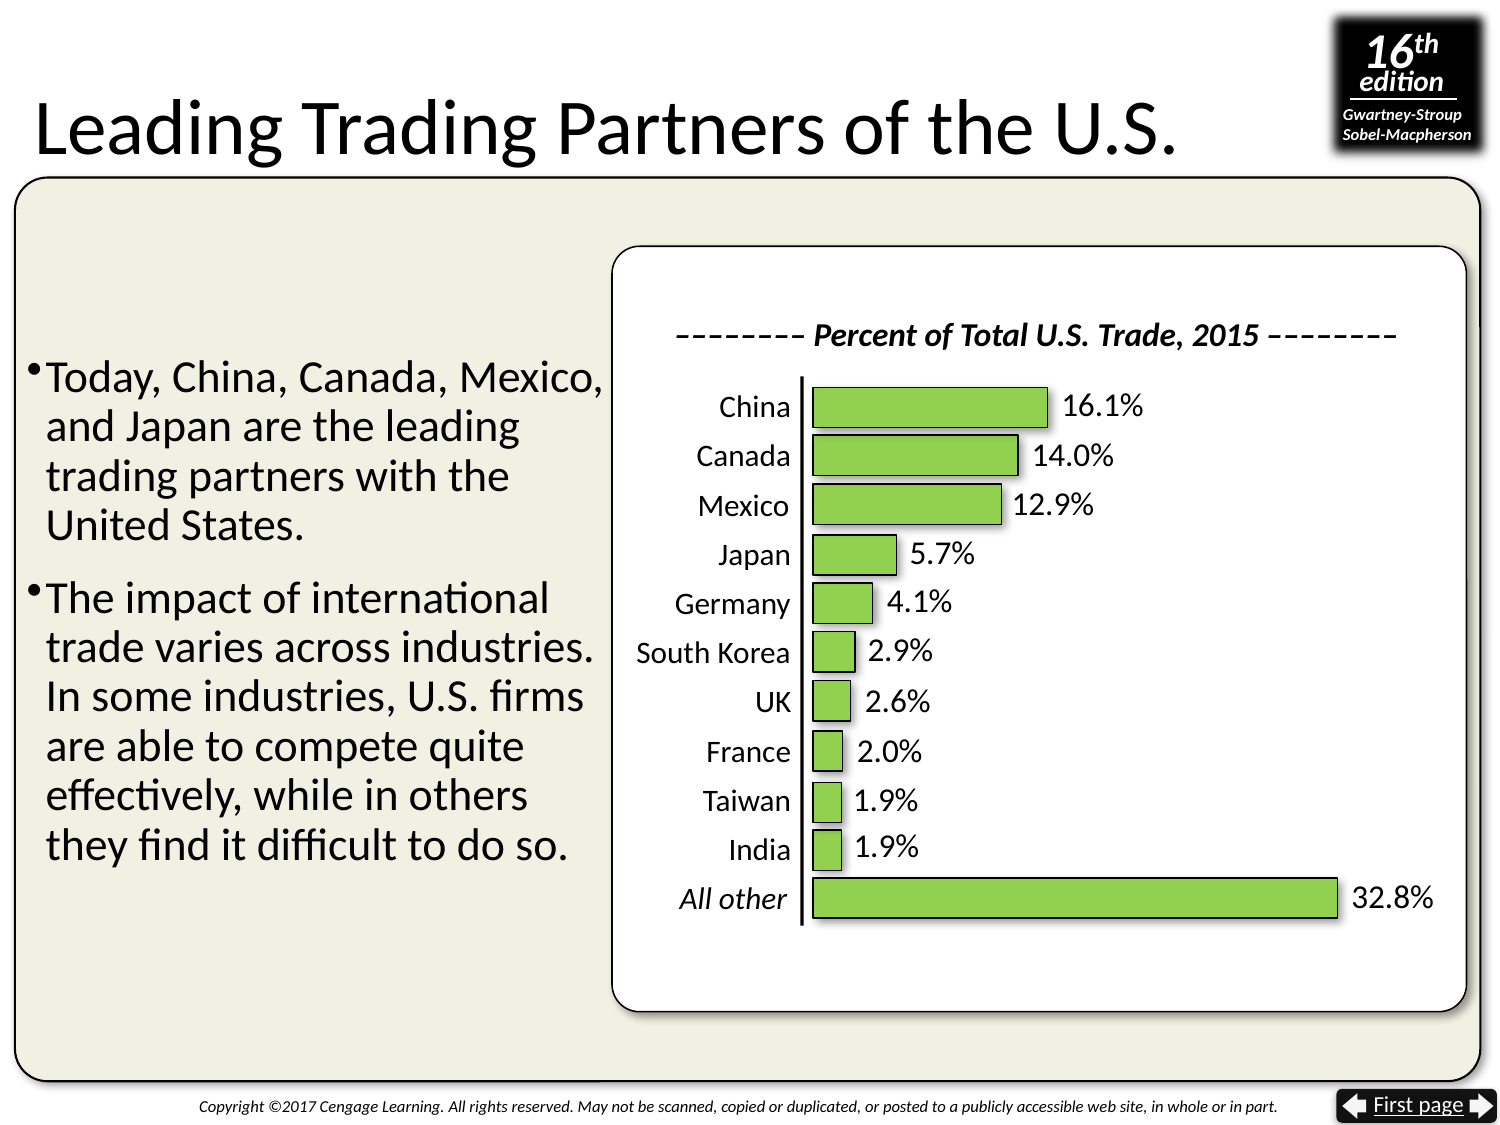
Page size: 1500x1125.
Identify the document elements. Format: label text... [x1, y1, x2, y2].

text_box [812, 874, 1436, 919]
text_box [812, 679, 932, 722]
text_box Canada [696, 435, 792, 474]
text_box France [706, 730, 792, 769]
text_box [812, 483, 1096, 525]
text_box –––––––– Percent of Total U.S. Trade, 2015 –––––––– [611, 318, 1462, 355]
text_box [812, 382, 1145, 428]
text_box Today, China, Canada, Mexico, and Japan are the leading trading partners with the United States. The impact of international trade varies across industries. In some industries, U.S. firms are able to compete quite effectively, while in others they find it difficult to do so. [11, 345, 631, 878]
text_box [812, 531, 977, 576]
text_box Mexico [697, 484, 790, 523]
title Leading Trading Partners of the U.S. [19, 68, 1481, 167]
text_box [812, 631, 935, 673]
text_box Germany [674, 583, 791, 621]
text_box Japan [718, 533, 792, 572]
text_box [812, 584, 954, 624]
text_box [812, 729, 924, 772]
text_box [812, 828, 921, 871]
text_box All other [679, 878, 788, 916]
text_box [611, 245, 1468, 1013]
text_box Taiwan [702, 779, 792, 818]
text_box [812, 778, 920, 823]
text_box India [728, 829, 792, 867]
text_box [812, 435, 1116, 476]
text_box UK [754, 681, 792, 720]
text_box South Korea [636, 632, 791, 670]
text_box China [719, 386, 792, 424]
